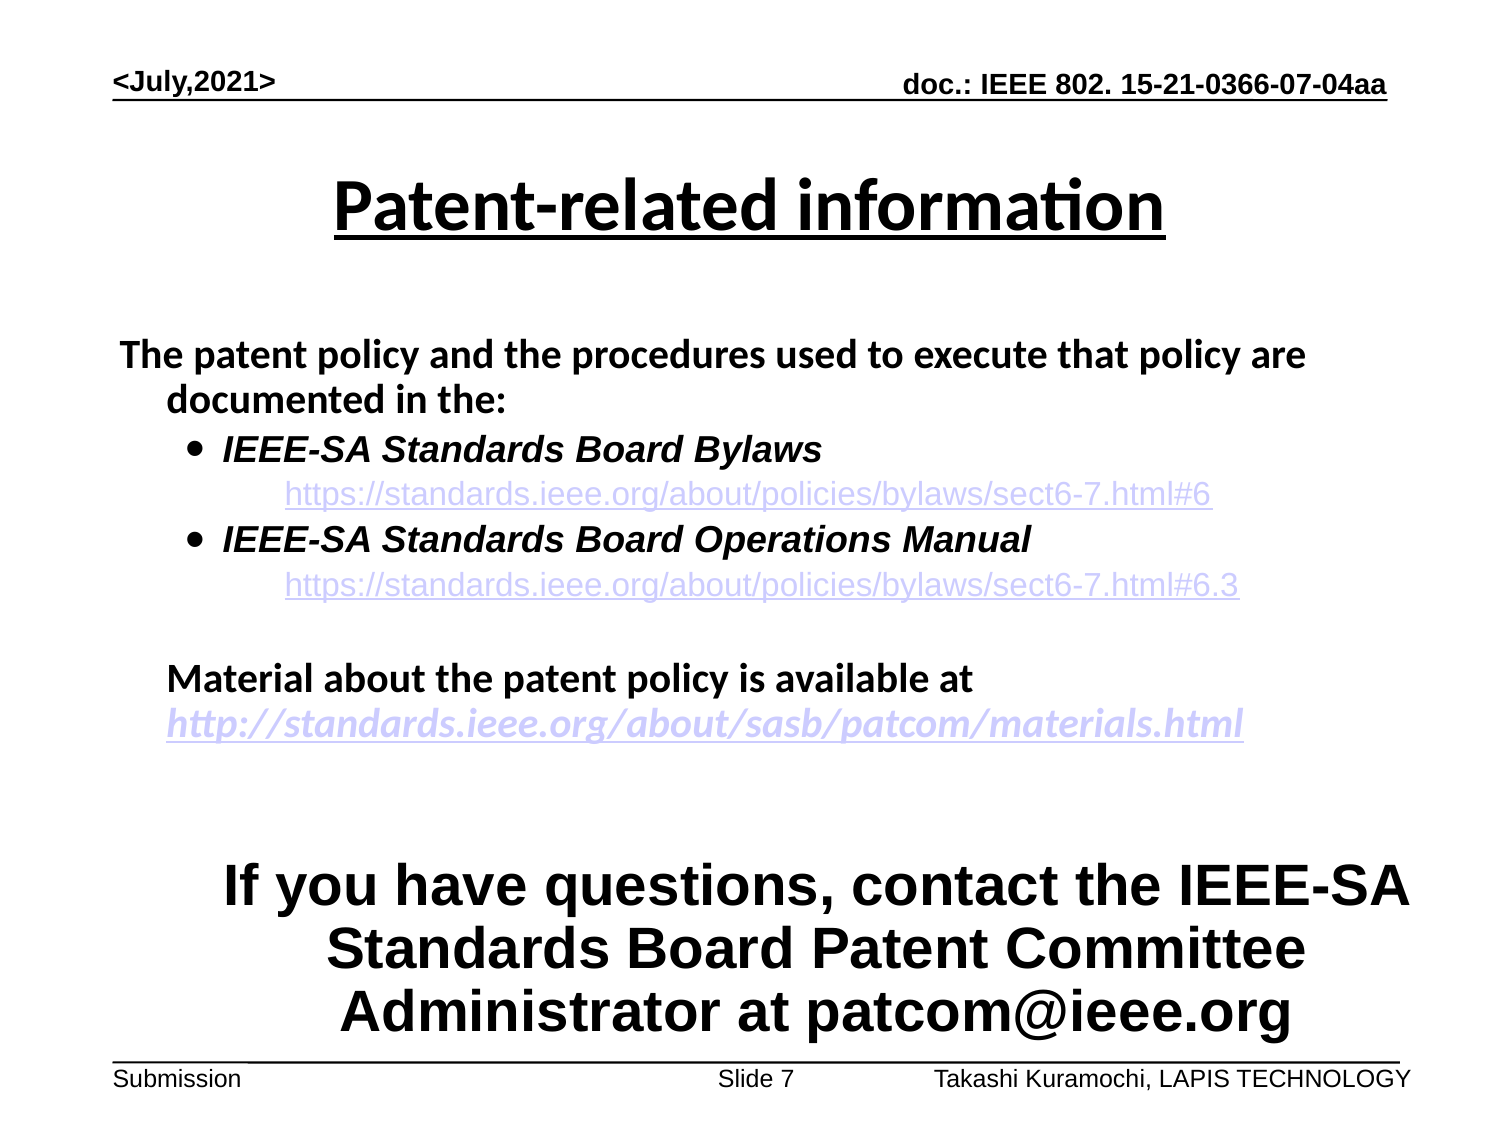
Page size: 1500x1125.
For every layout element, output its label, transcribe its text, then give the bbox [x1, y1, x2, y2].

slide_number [112, 62, 375, 98]
title Patent-related information [112, 112, 1388, 288]
slide_number Slide 7 [709, 1062, 803, 1093]
list The patent policy and the procedures used to execute that policy are documented in the: IEEE-SA Standards Board Bylaws https://standards.ieee.org/about/policies/bylaws/sect6-7.html#6 IEEE-SA Standards Board Operations Manual https://standards.ieee.org/about/policies/bylaws/sect6-7.html#6.3 Material about the patent policy is available at http://standards.ieee.org/about/sasb/patcom/materials.html If you have questions, contact the IEEE-SA Standards Board Patent Committee Administrator at patcom@ieee.org [29, 324, 1483, 1000]
footer Takashi Kuramochi, LAPIS TECHNOLOGY [820, 1062, 1413, 1125]
